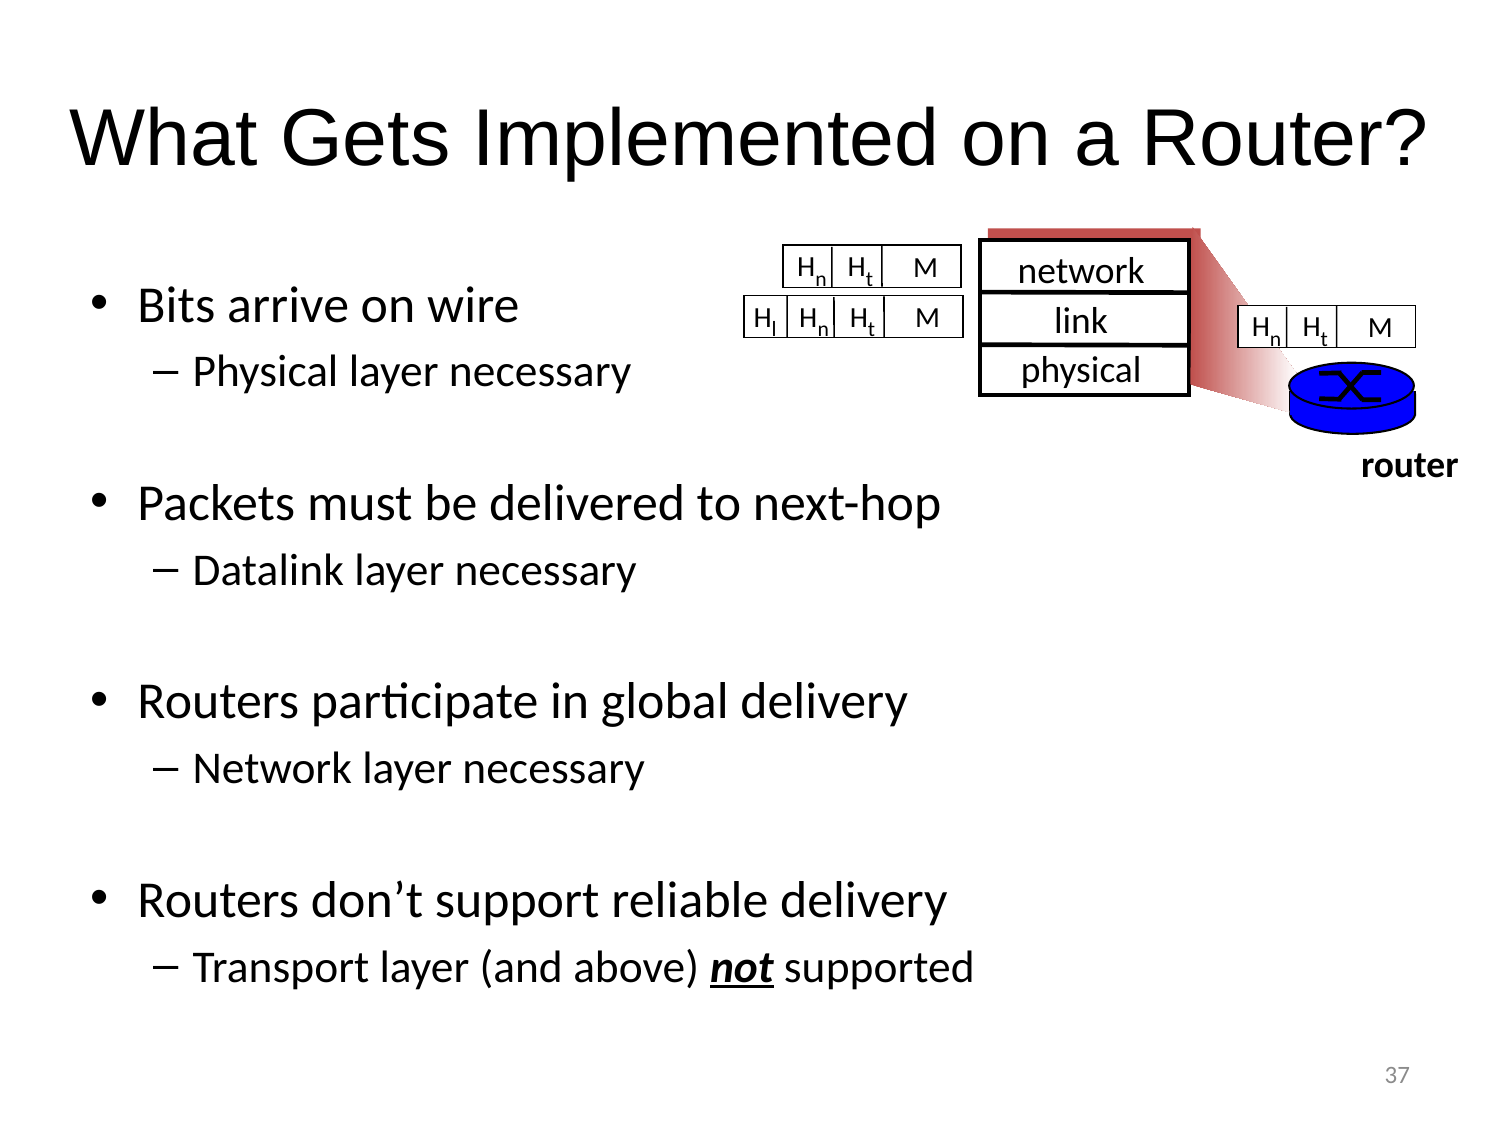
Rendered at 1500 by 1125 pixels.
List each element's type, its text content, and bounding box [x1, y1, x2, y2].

text_box [1205, 244, 1288, 411]
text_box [1288, 362, 1416, 434]
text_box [1237, 300, 1437, 351]
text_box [782, 240, 982, 291]
list Bits arrive on wire Physical layer necessary Packets must be delivered to next-hop Datalink layer necessary Routers participate in global delivery Network layer necessary Routers don’t support reliable delivery Transport layer (and above) not supported [75, 262, 1425, 1005]
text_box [972, 228, 1201, 399]
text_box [740, 290, 984, 341]
title What Gets Implemented on a Router? [25, 39, 1475, 228]
text_box router [1346, 432, 1474, 493]
text_box 37 [1074, 1043, 1425, 1104]
